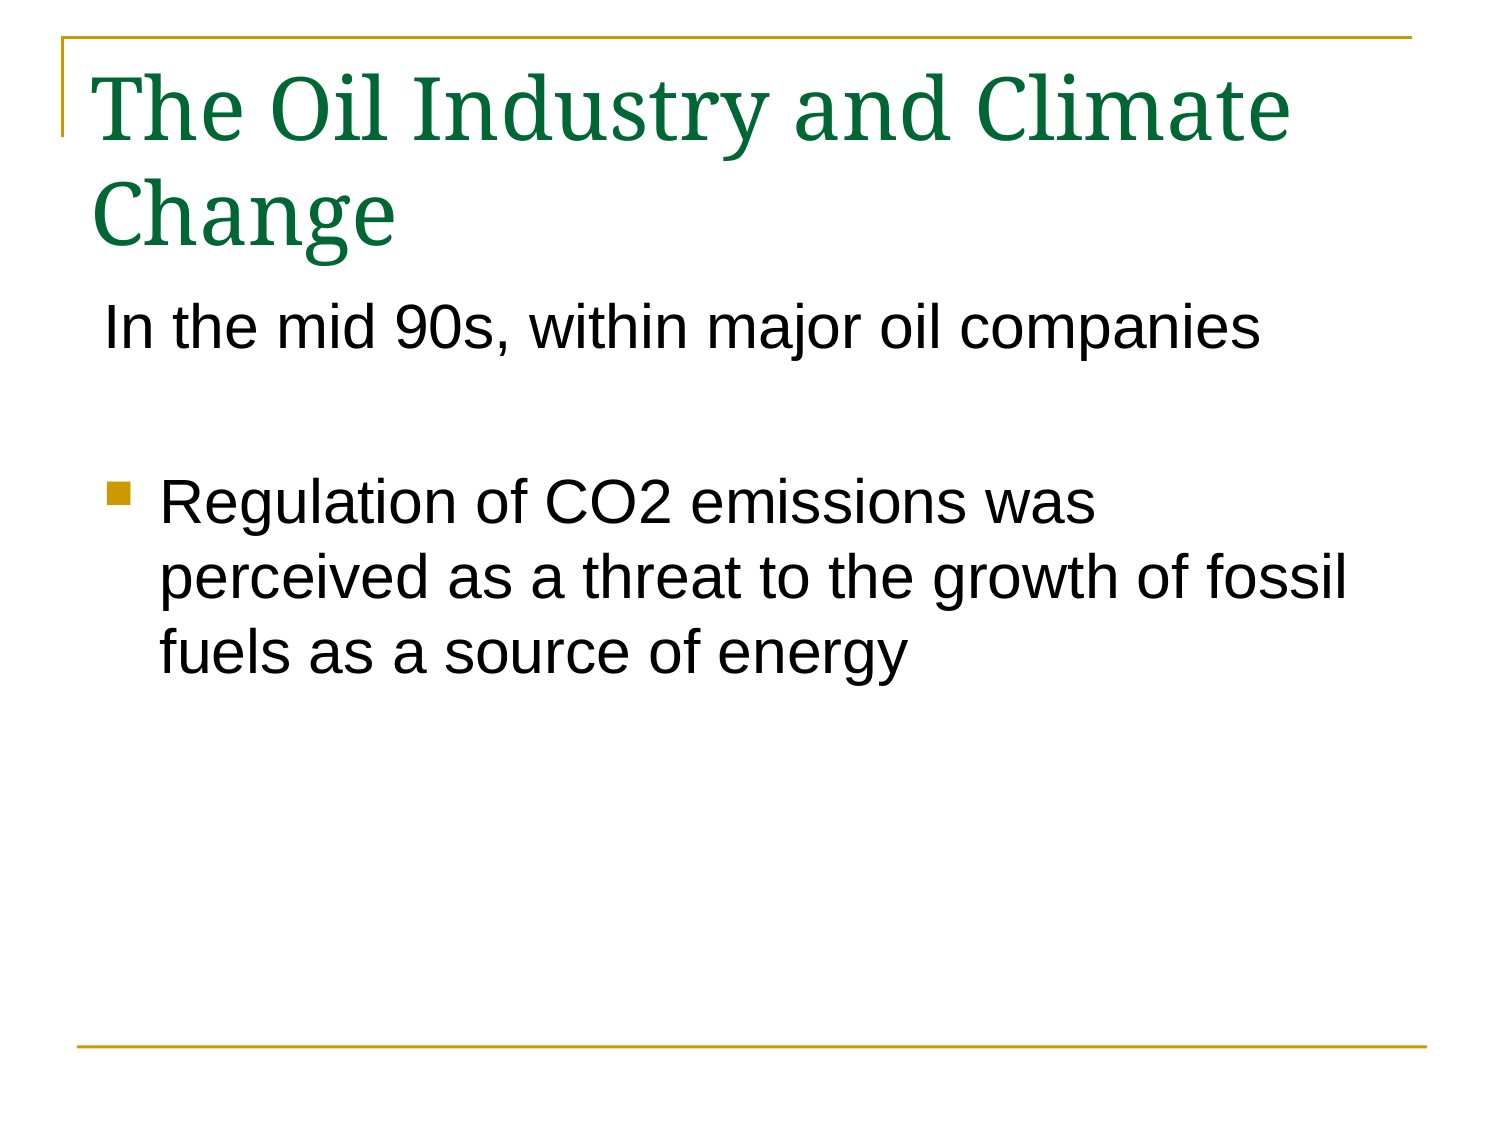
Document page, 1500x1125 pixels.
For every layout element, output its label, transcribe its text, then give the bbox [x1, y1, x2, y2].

list In the mid 90s, within major oil companies Regulation of CO2 emissions was perceived as a threat to the growth of fossil fuels as a source of energy [88, 278, 1370, 988]
title The Oil Industry and Climate Change [74, 45, 1426, 233]
